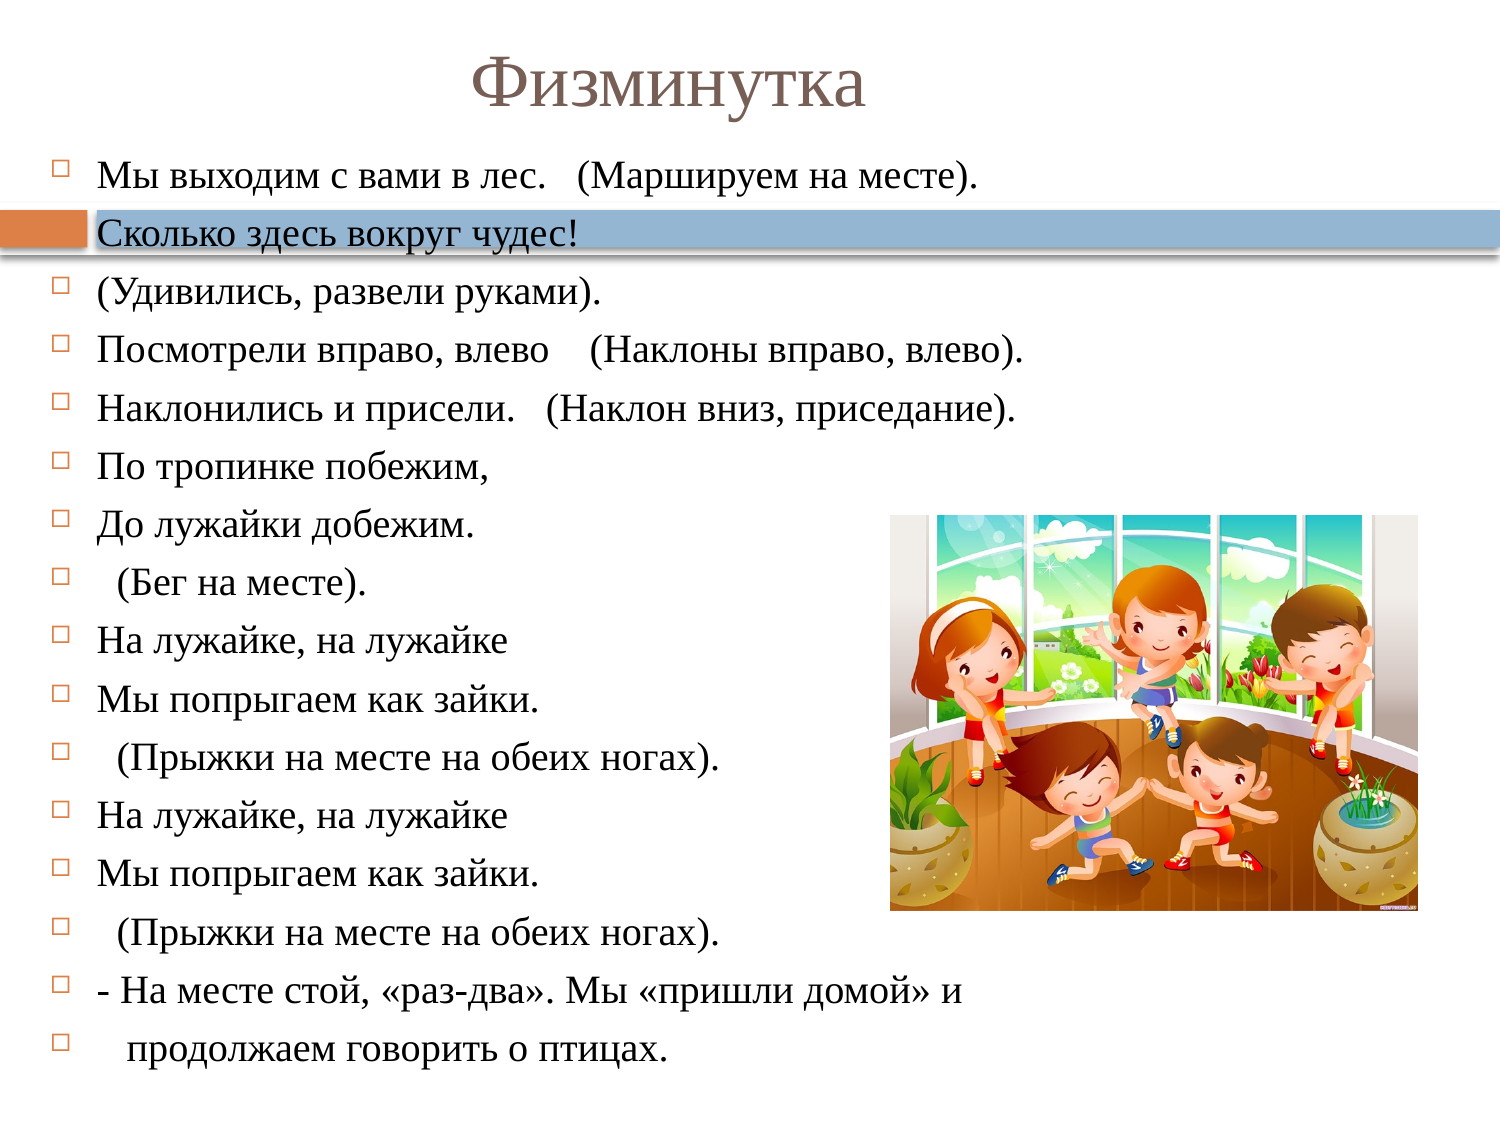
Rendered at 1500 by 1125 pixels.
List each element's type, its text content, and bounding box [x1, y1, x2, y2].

picture [890, 515, 1419, 912]
list Мы выходим с вами в лес. (Маршируем на месте). Сколько здесь вокруг чудес! (Удивились, развели руками). Посмотрели вправо, влево (Наклоны вправо, влево). Наклонились и присели. (Наклон вниз, приседание). По тропинке побежим, До лужайки добежим. (Бег на месте). На лужайке, на лужайке Мы попрыгаем как зайки. (Прыжки на месте на обеих ногах). На лужайке, на лужайке Мы попрыгаем как зайки. (Прыжки на месте на обеих ногах). - На месте стой, «раз-два». Мы «пришли домой» и продолжаем говорить о птицах. [35, 140, 1301, 1090]
title Физминутка [75, 23, 1263, 129]
